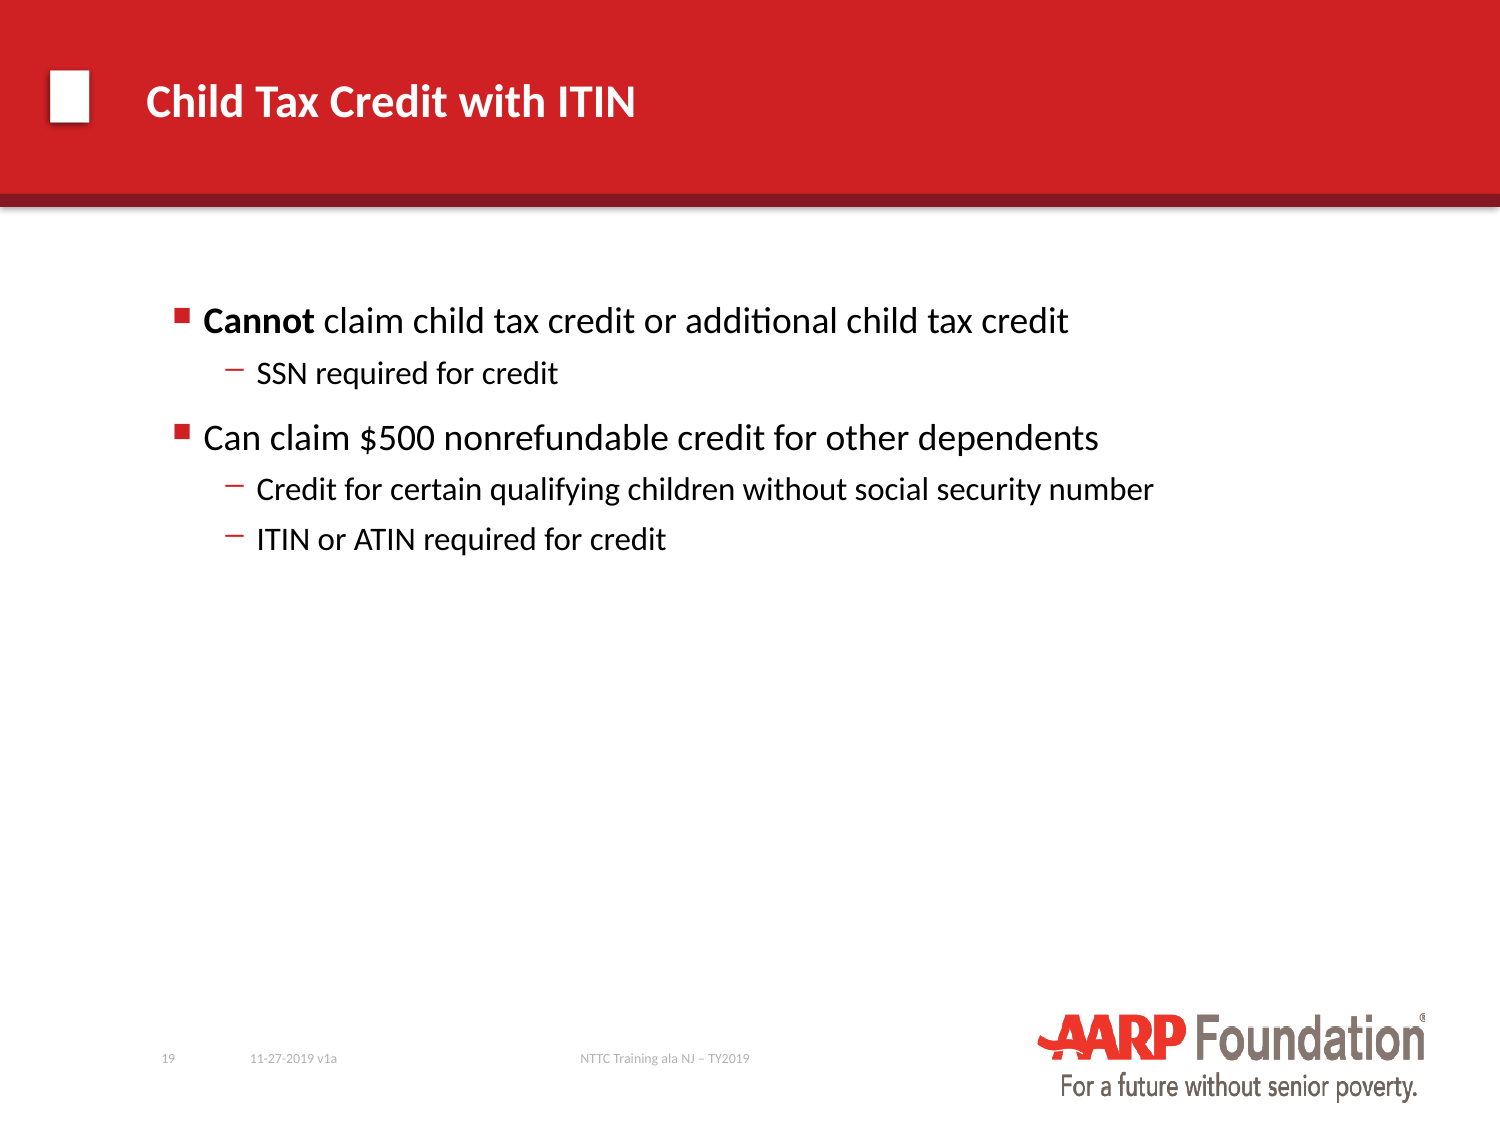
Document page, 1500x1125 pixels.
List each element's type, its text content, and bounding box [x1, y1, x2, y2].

title Child Tax Credit with ITIN [131, 4, 1331, 193]
footer NTTC Training ala NJ – TY2019 [427, 1027, 903, 1088]
slide_number 19 [75, 1027, 191, 1088]
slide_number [234, 1027, 399, 1088]
list Cannot claim child tax credit or additional child tax credit SSN required for credit Can claim $500 nonrefundable credit for other dependents Credit for certain qualifying children without social security number ITIN or ATIN required for credit [157, 288, 1358, 949]
